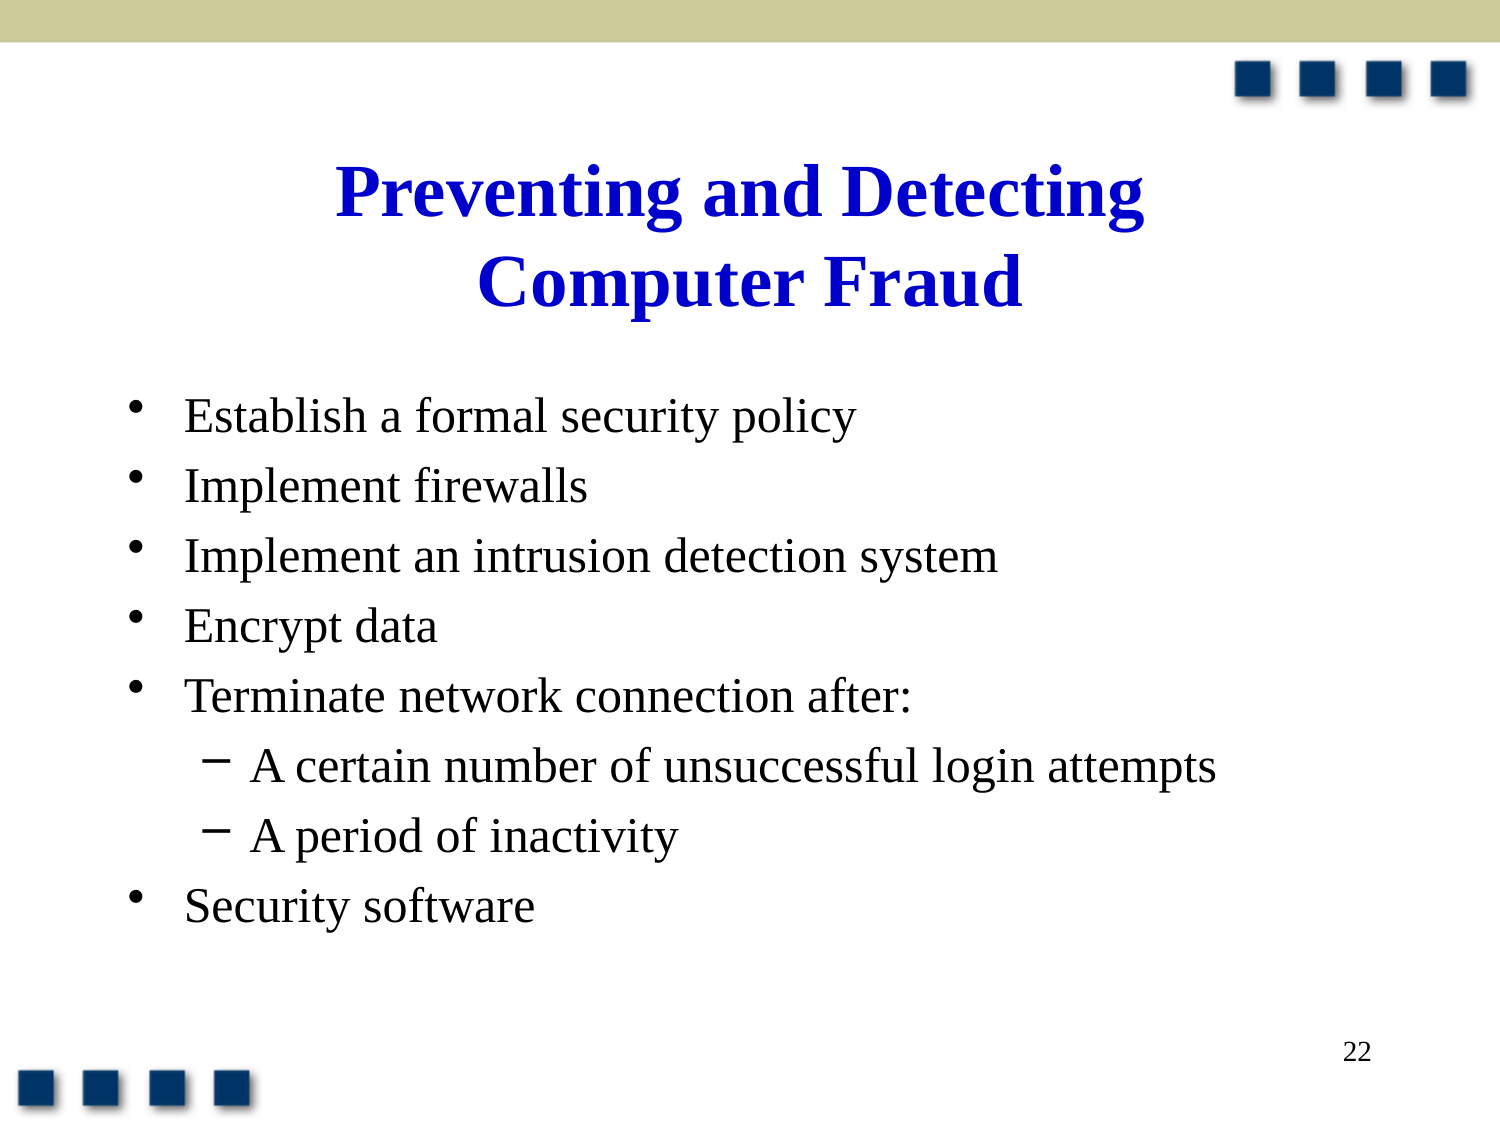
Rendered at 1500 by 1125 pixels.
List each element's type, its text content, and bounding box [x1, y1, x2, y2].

picture [0, 0, 1500, 1125]
title Preventing and Detecting Computer Fraud [112, 137, 1388, 326]
list Establish a formal security policy Implement firewalls Implement an intrusion detection system Encrypt data Terminate network connection after: A certain number of unsuccessful login attempts A period of inactivity Security software [112, 374, 1388, 1001]
slide_number 22 [1074, 1024, 1388, 1101]
